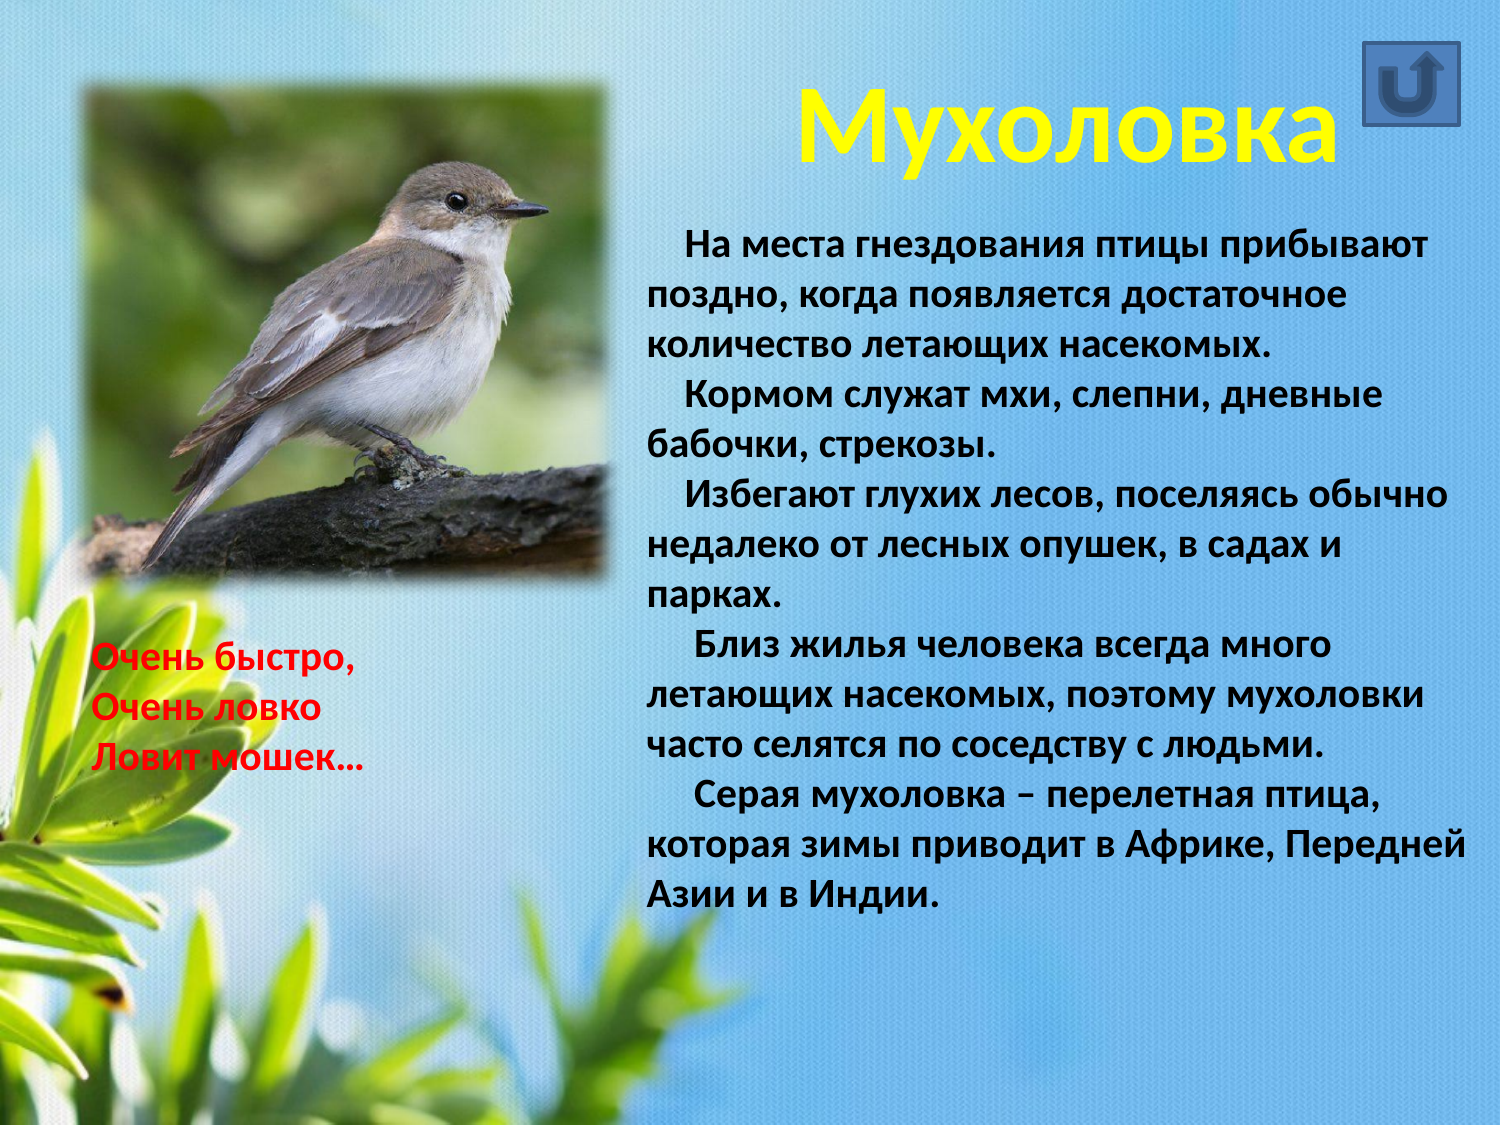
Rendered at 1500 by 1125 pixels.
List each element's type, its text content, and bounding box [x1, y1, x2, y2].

text_box [1362, 41, 1461, 127]
picture [0, 0, 1500, 1125]
text_box На места гнездования птицы прибывают поздно, когда появляется достаточное количество летающих насекомых. Кормом служат мхи, слепни, дневные бабочки, стрекозы. Избегают глухих лесов, поселяясь обычно недалеко от лесных опушек, в садах и парках. Близ жилья человека всегда много летающих насекомых, поэтому мухоловки часто селятся по соседству с людьми. Серая мухоловка – перелетная птица, которая зимы приводит в Африке, Передней Азии и в Индии. [631, 208, 1483, 924]
text_box Мухоловка [779, 42, 1357, 193]
text_box Очень быстро, Очень ловко Ловит мошек… [76, 621, 644, 787]
